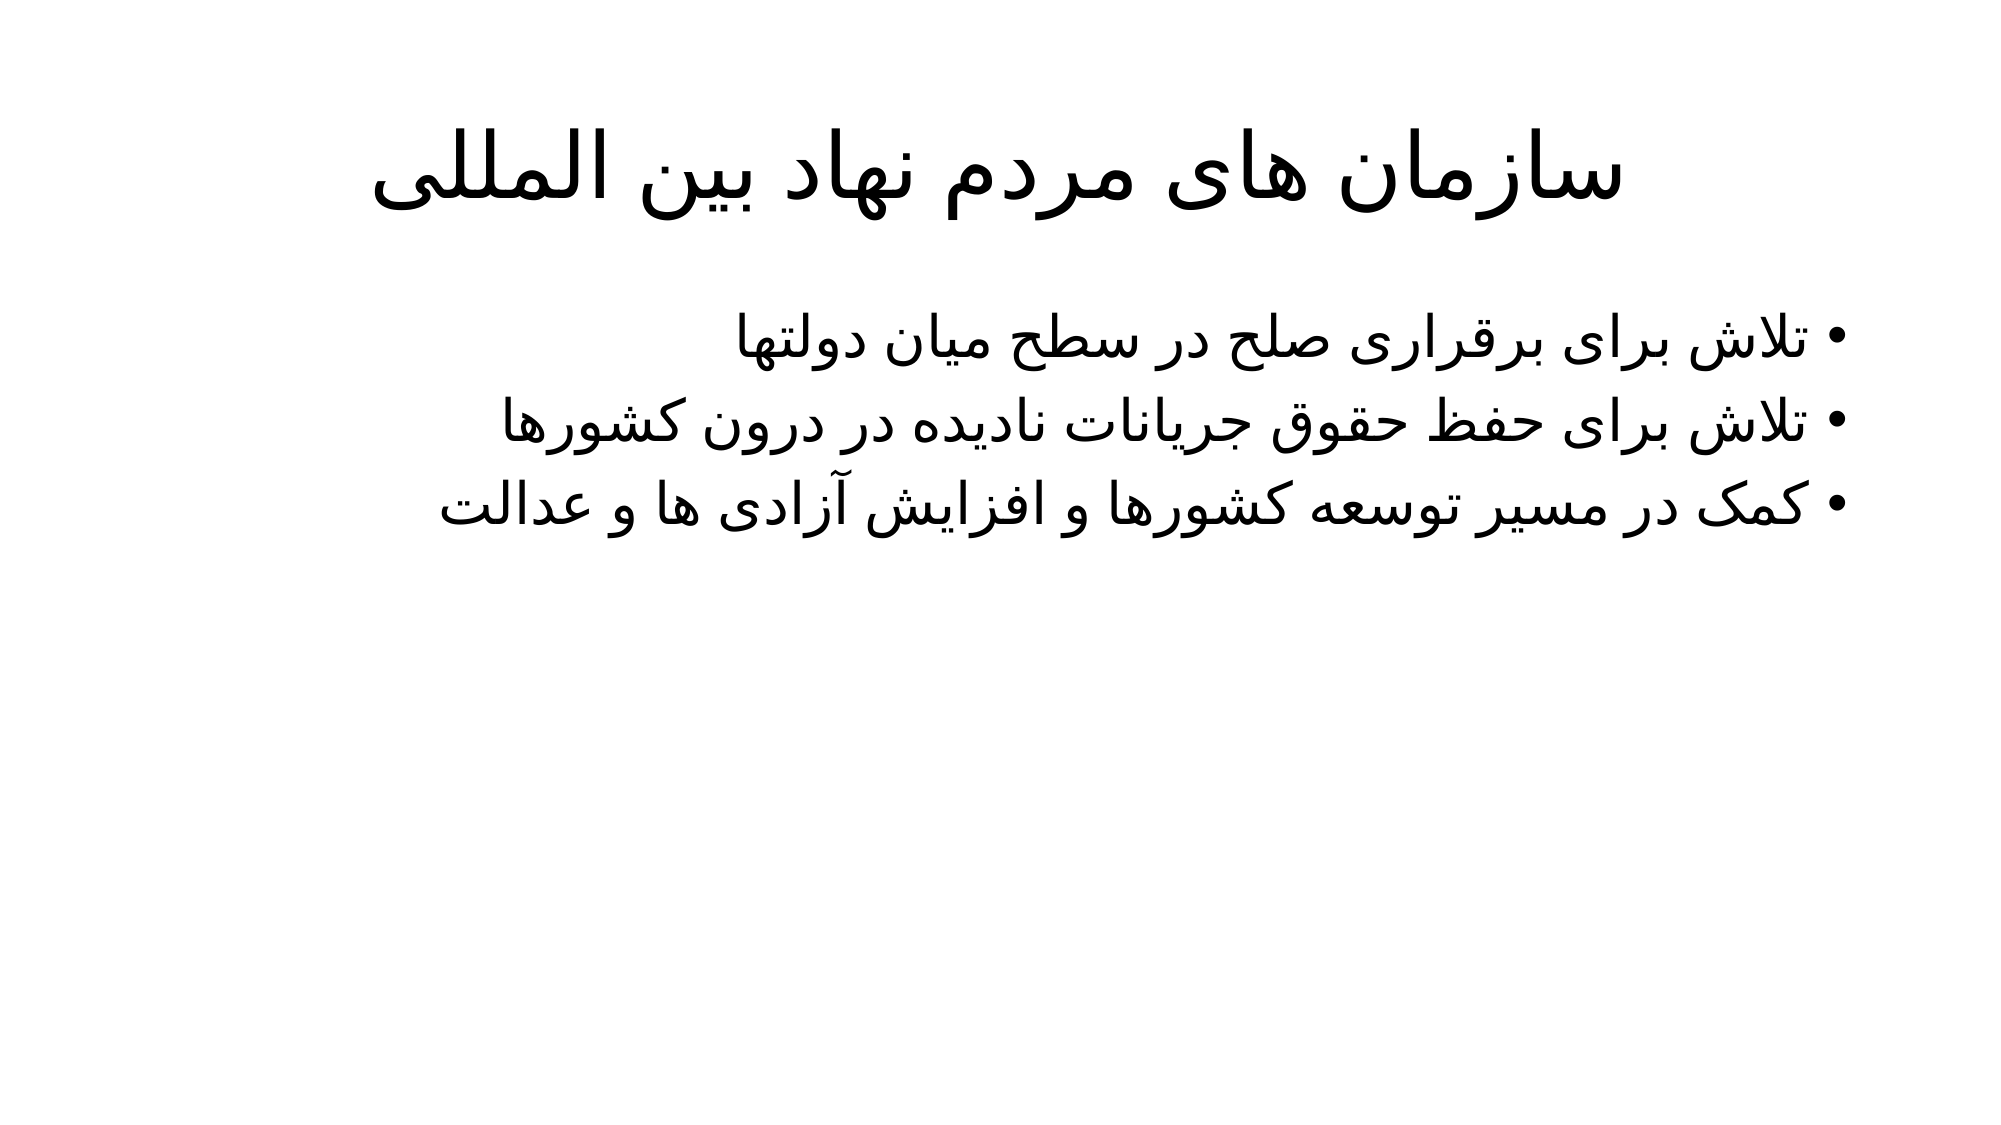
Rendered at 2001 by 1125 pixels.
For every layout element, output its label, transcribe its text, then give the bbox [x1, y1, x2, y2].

list تلاش برای برقراری صلح در سطح میان دولتها تلاش برای حفظ حقوق جریانات نادیده در درون کشورها کمک در مسیر توسعه کشورها و افزایش آزادی ها و عدالت [137, 299, 1863, 1014]
title سازمان های مردم نهاد بین المللی [137, 59, 1863, 278]
